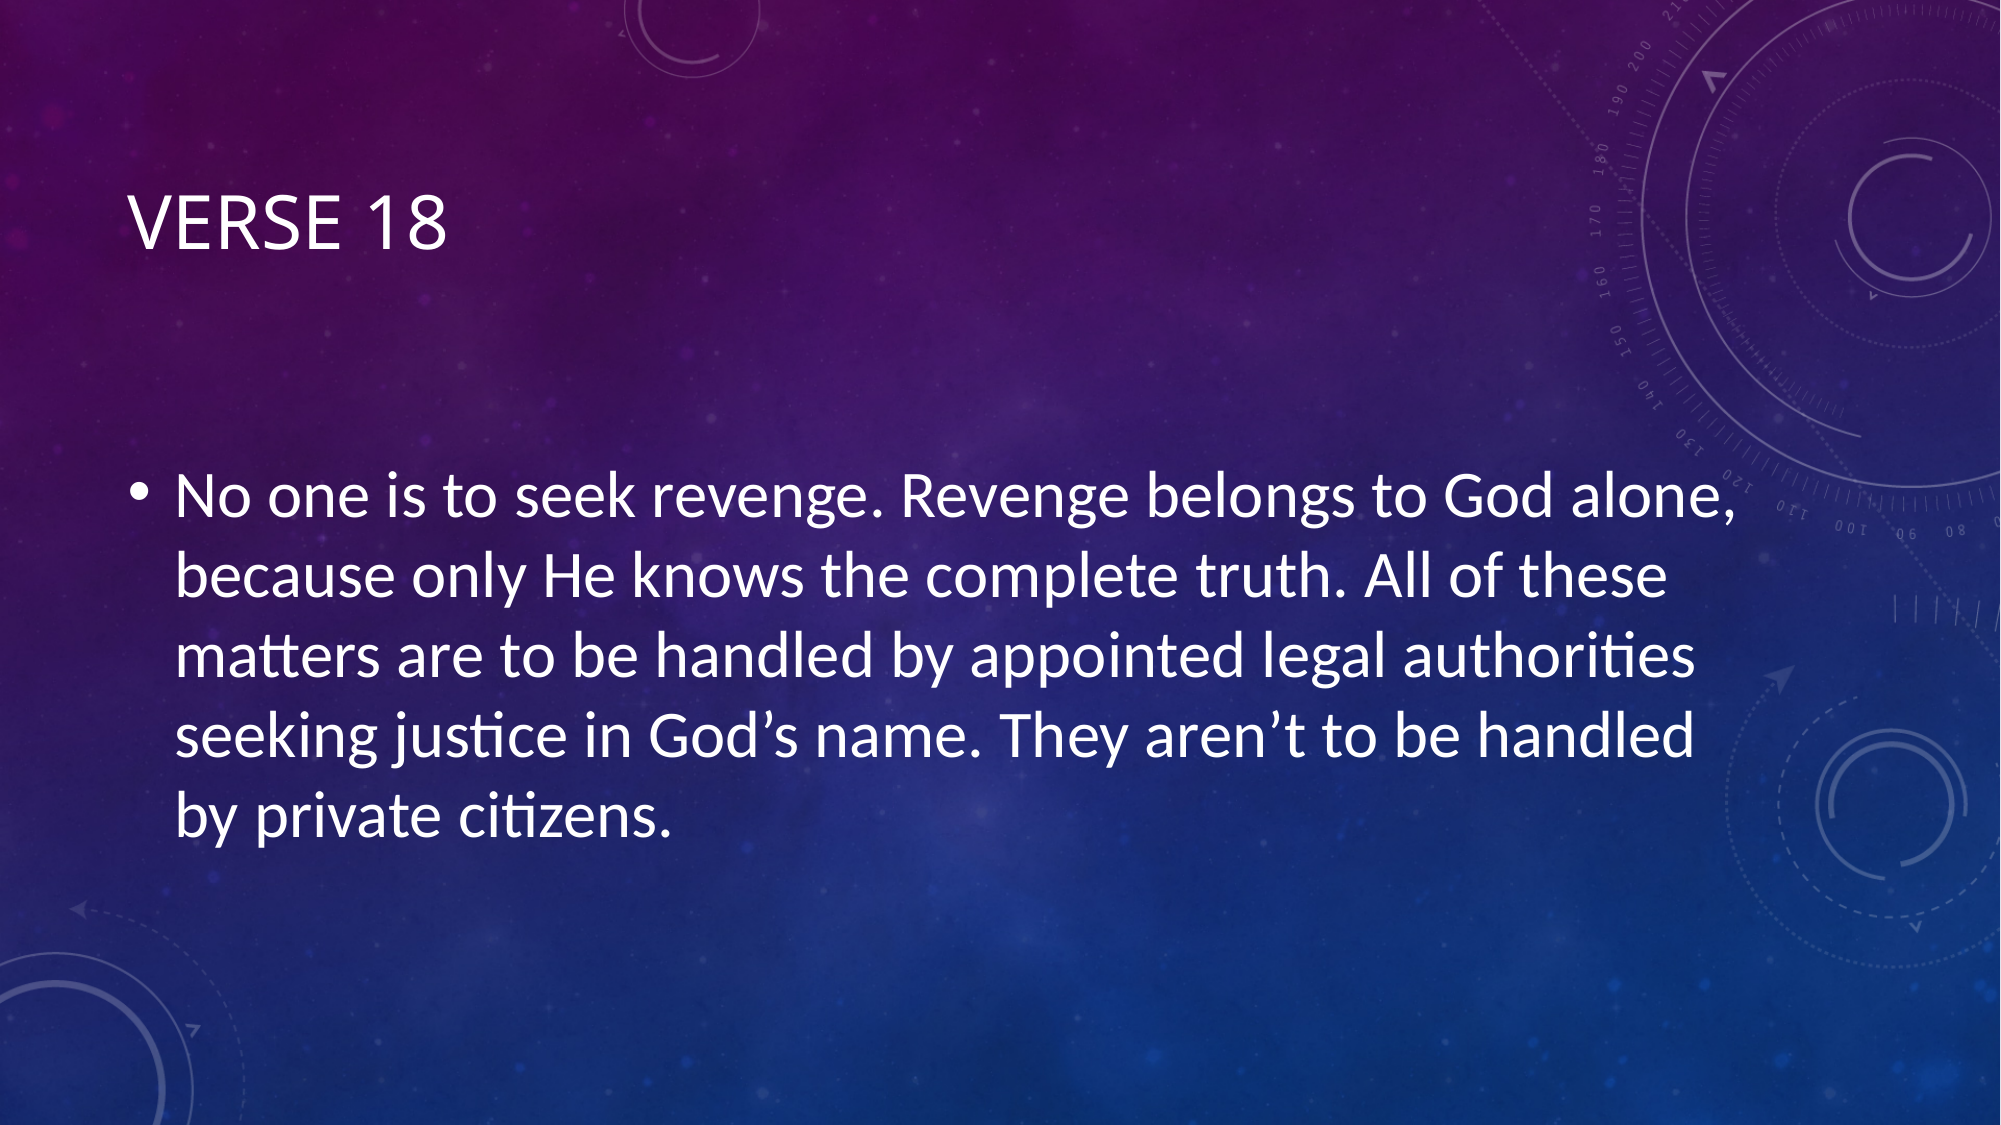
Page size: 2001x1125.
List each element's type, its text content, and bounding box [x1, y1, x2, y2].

title Verse 18 [112, 99, 1775, 339]
picture [0, 0, 2001, 1125]
list No one is to seek revenge. Revenge belongs to God alone, because only He knows the complete truth. All of these matters are to be handled by appointed legal authorities seeking justice in God’s name. They aren’t to be handled by private citizens. [112, 351, 1775, 950]
